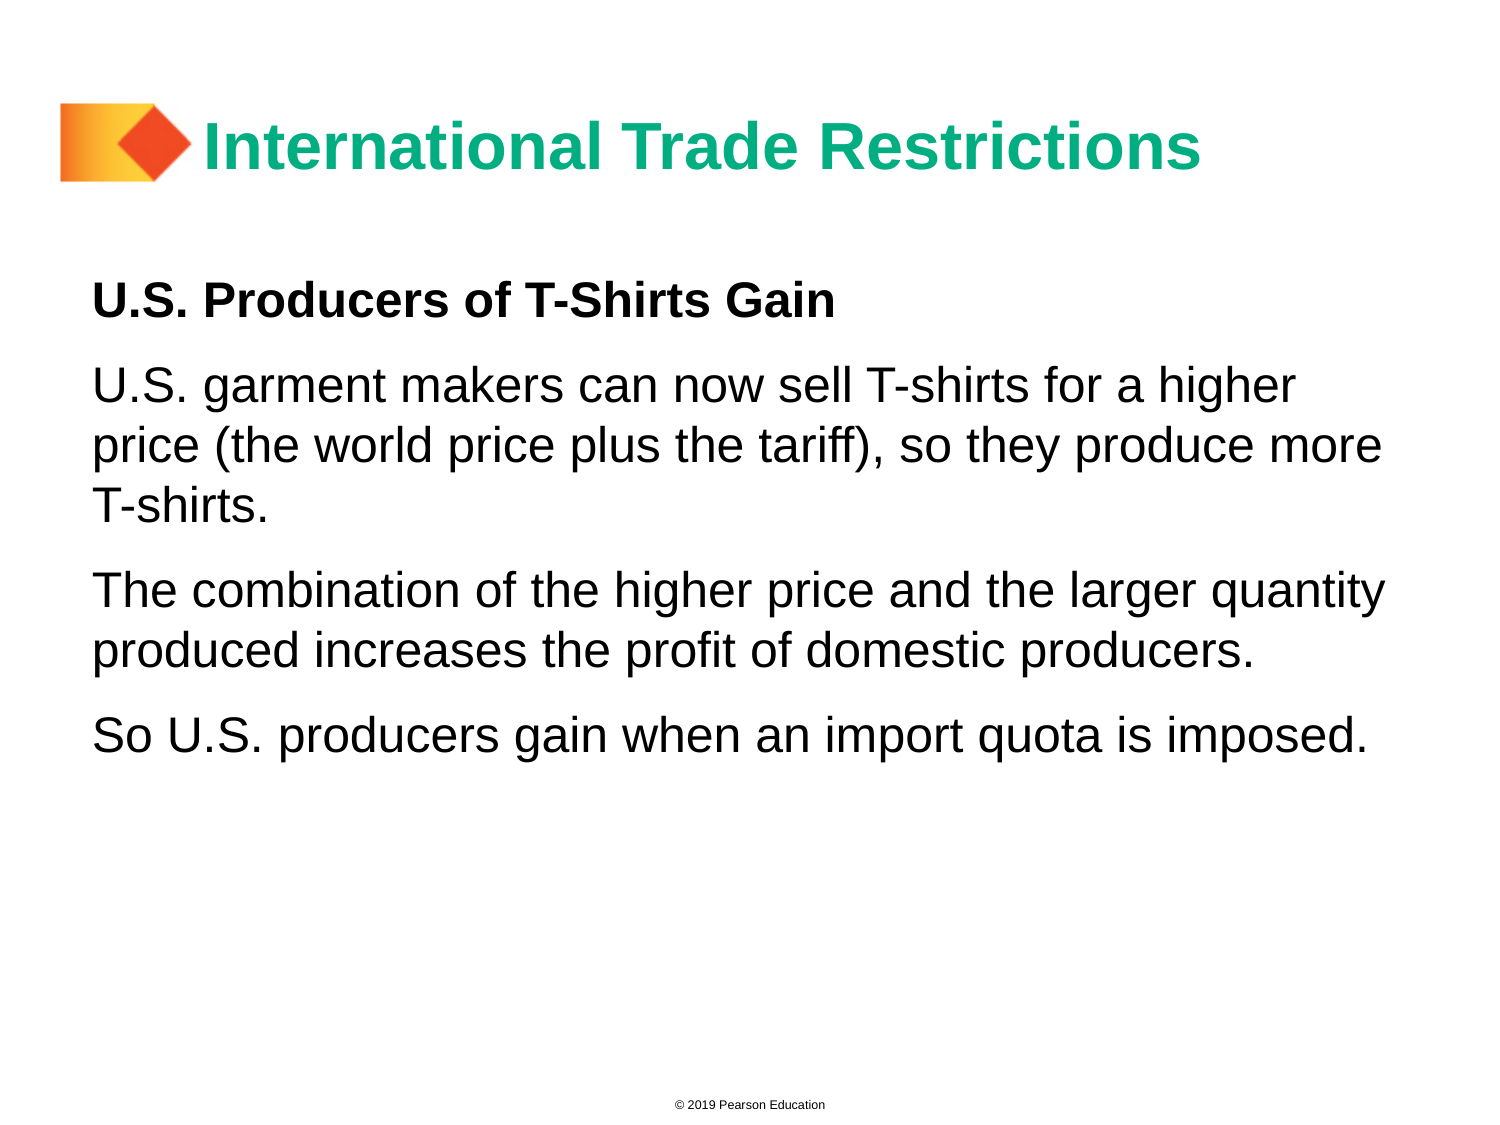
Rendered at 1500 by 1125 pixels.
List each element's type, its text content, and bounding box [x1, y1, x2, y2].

list U.S. Producers of T-Shirts Gain U.S. garment makers can now sell T-shirts for a higher price (the world price plus the tariff), so they produce more T-shirts. The combination of the higher price and the larger quantity produced increases the profit of domestic producers. So U.S. producers gain when an import quota is imposed. [59, 259, 1410, 1003]
title International Trade Restrictions [188, 50, 1364, 236]
picture [59, 102, 188, 184]
